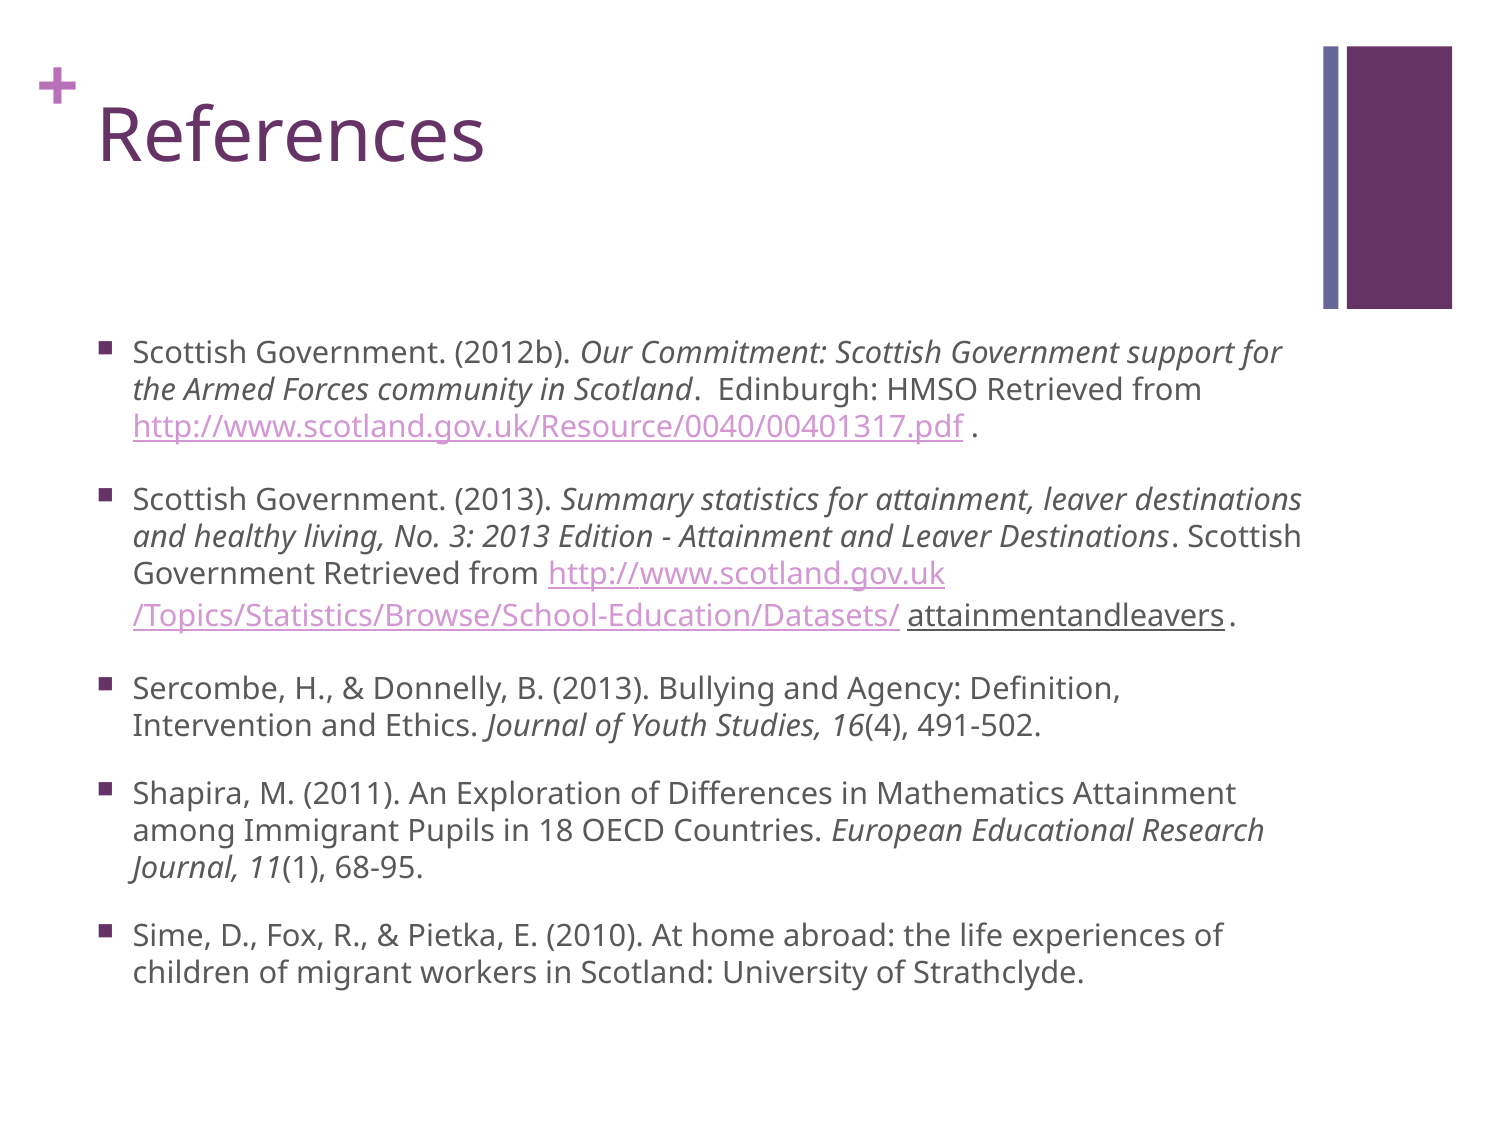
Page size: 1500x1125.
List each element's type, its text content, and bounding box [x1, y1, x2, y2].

list Scottish Government. (2012b). Our Commitment: Scottish Government support for the Armed Forces community in Scotland. Edinburgh: HMSO Retrieved from http://www.scotland.gov.uk/Resource/0040/00401317.pdf. Scottish Government. (2013). Summary statistics for attainment, leaver destinations and healthy living, No. 3: 2013 Edition - Attainment and Leaver Destinations. Scottish Government Retrieved from http://www.scotland.gov.uk/Topics/Statistics/Browse/School-Education/Datasets/attainmentandleavers. Sercombe, H., & Donnelly, B. (2013). Bullying and Agency: Definition, Intervention and Ethics. Journal of Youth Studies, 16(4), 491-502. Shapira, M. (2011). An Exploration of Differences in Mathematics Attainment among Immigrant Pupils in 18 OECD Countries. European Educational Research Journal, 11(1), 68-95. Sime, D., Fox, R., & Pietka, E. (2010). At home abroad: the life experiences of children of migrant workers in Scotland: University of Strathclyde. [81, 324, 1322, 1005]
title References [81, 79, 1322, 263]
